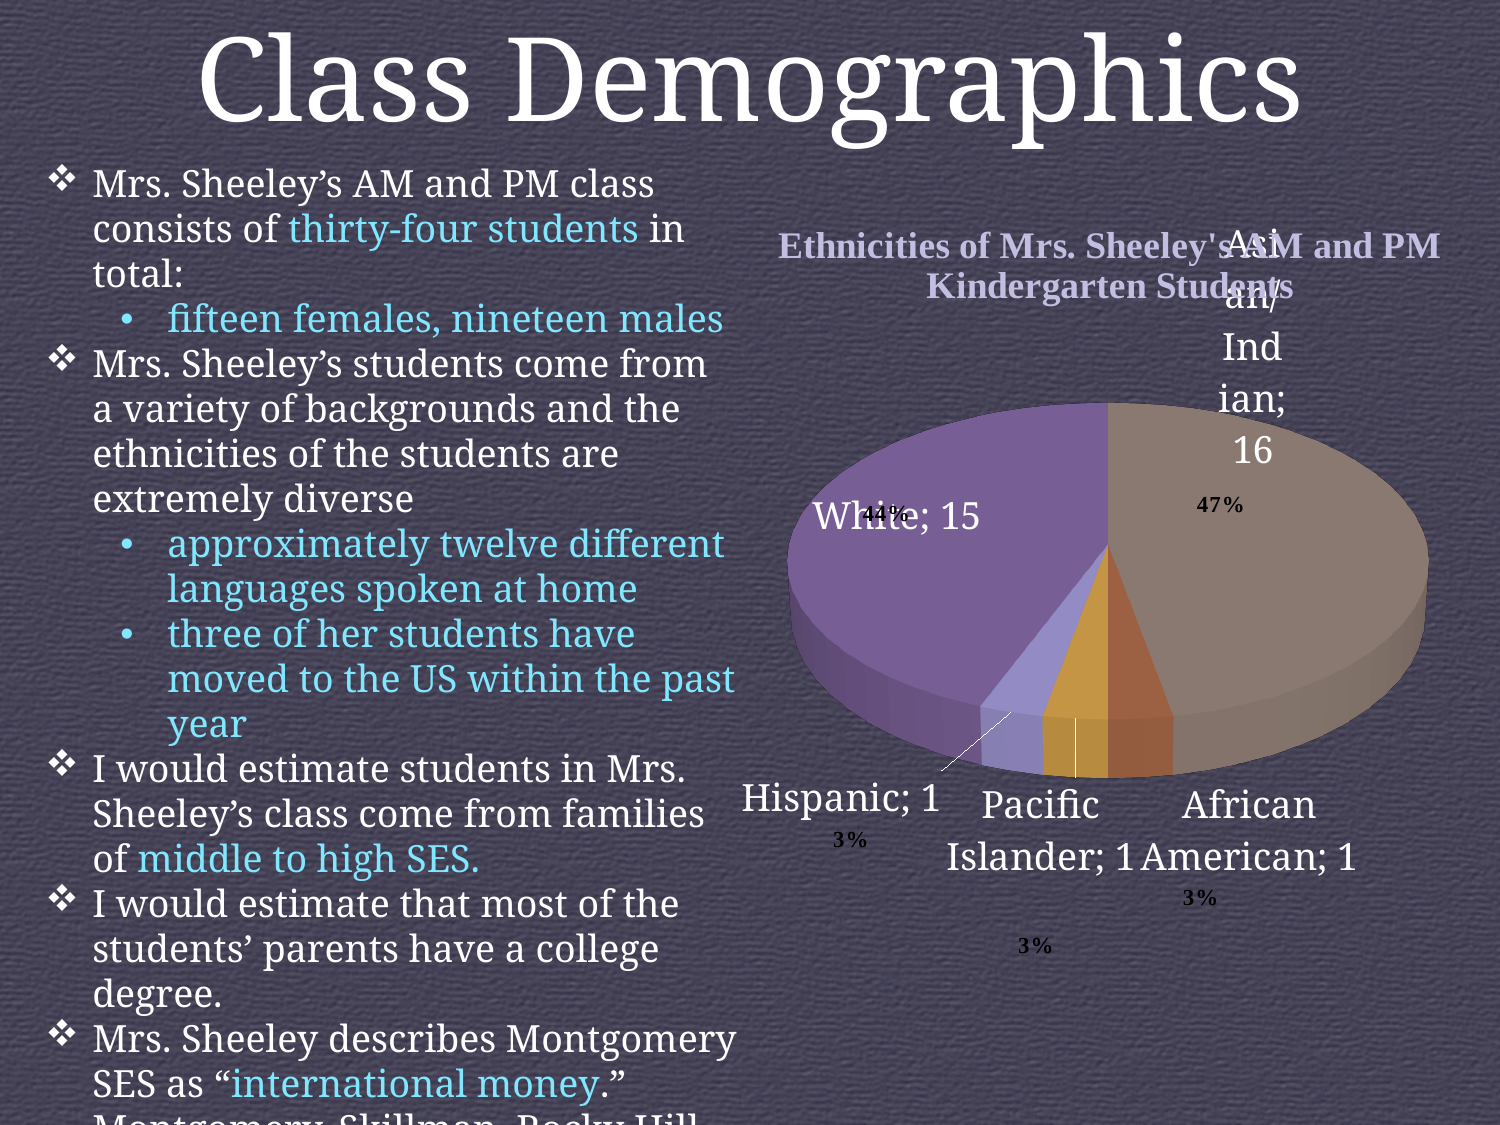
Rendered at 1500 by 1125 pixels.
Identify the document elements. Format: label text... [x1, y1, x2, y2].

text_box Mrs. Sheeley’s AM and PM class consists of thirty-four students in total: fifteen females, nineteen males Mrs. Sheeley’s students come from a variety of backgrounds and the ethnicities of the students are extremely diverse approximately twelve different languages spoken at home three of her students have moved to the US within the past year I would estimate students in Mrs. Sheeley’s class come from families of middle to high SES. I would estimate that most of the students’ parents have a college degree. Mrs. Sheeley describes Montgomery SES as “international money.” Montgomery, Skillman, Rocky Hill and Princeton have very high taxes and are all expensive places to live in New Jersey. [30, 153, 690, 1125]
title Class Demographics [131, 0, 1369, 153]
chart [696, 94, 1500, 1125]
